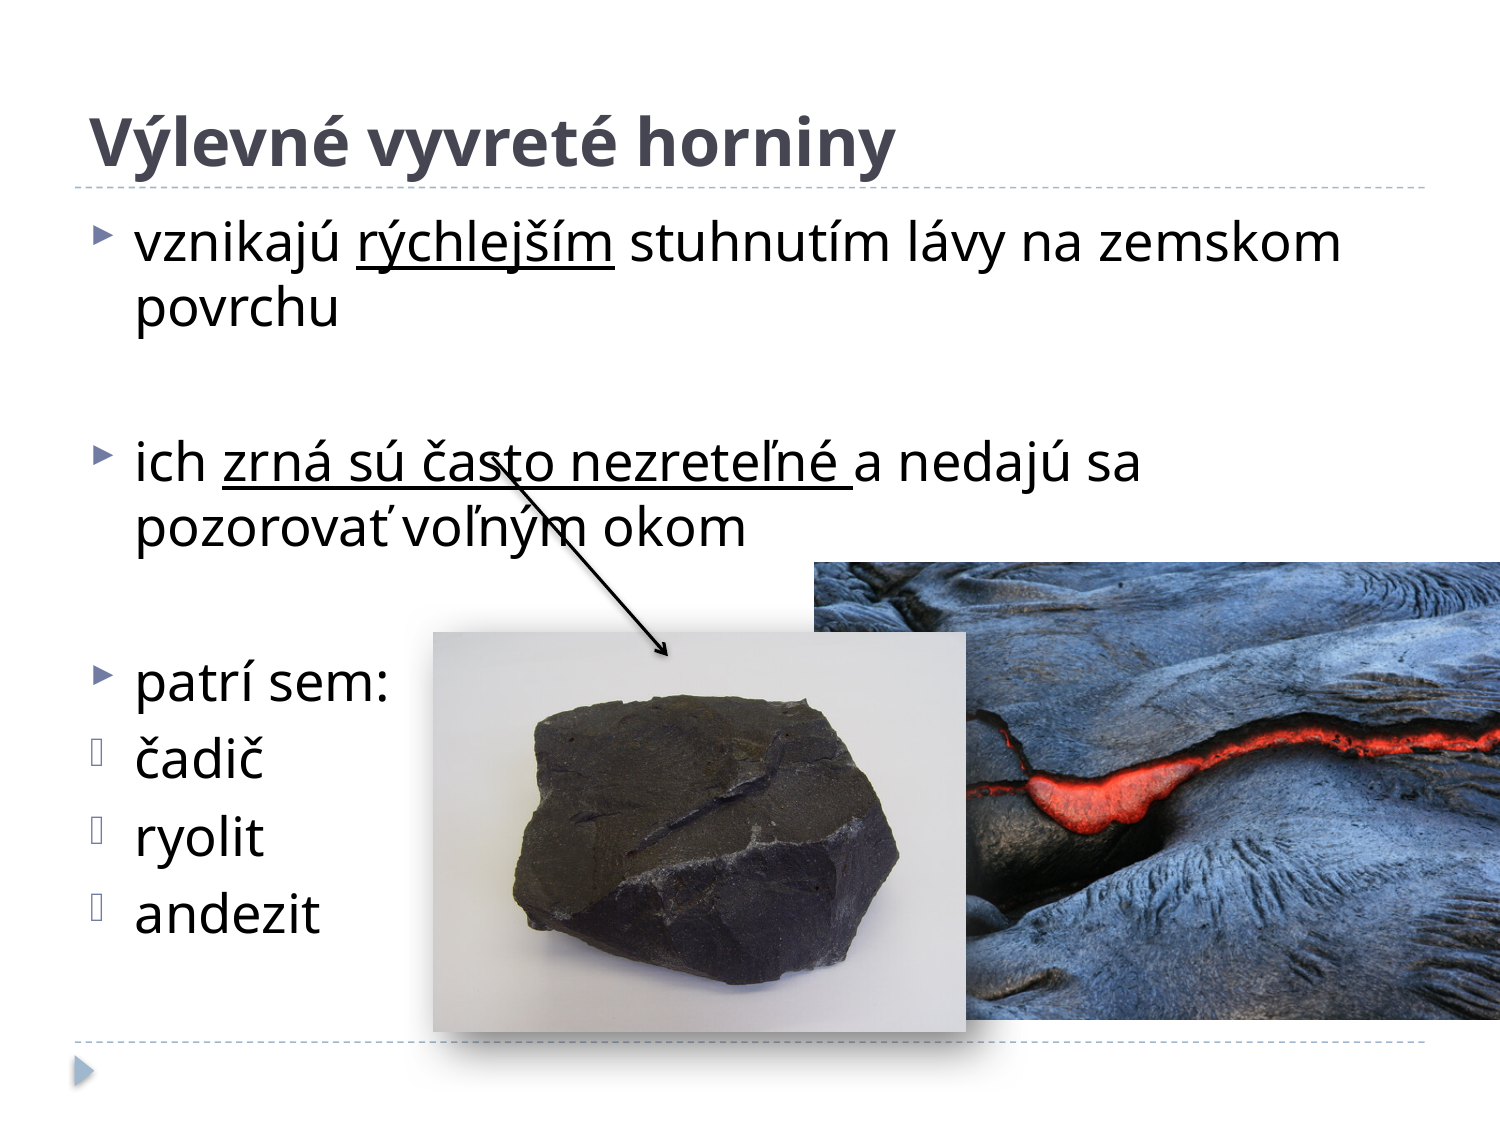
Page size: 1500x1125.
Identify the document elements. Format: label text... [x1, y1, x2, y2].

list vznikajú rýchlejším stuhnutím lávy na zemskom povrchu ich zrná sú často nezreteľné a nedajú sa pozorovať voľným okom patrí sem: čadič ryolit andezit [75, 200, 1425, 1010]
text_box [480, 468, 680, 645]
title Výlevné vyvreté horniny [75, 24, 1425, 188]
picture [433, 562, 1500, 1033]
